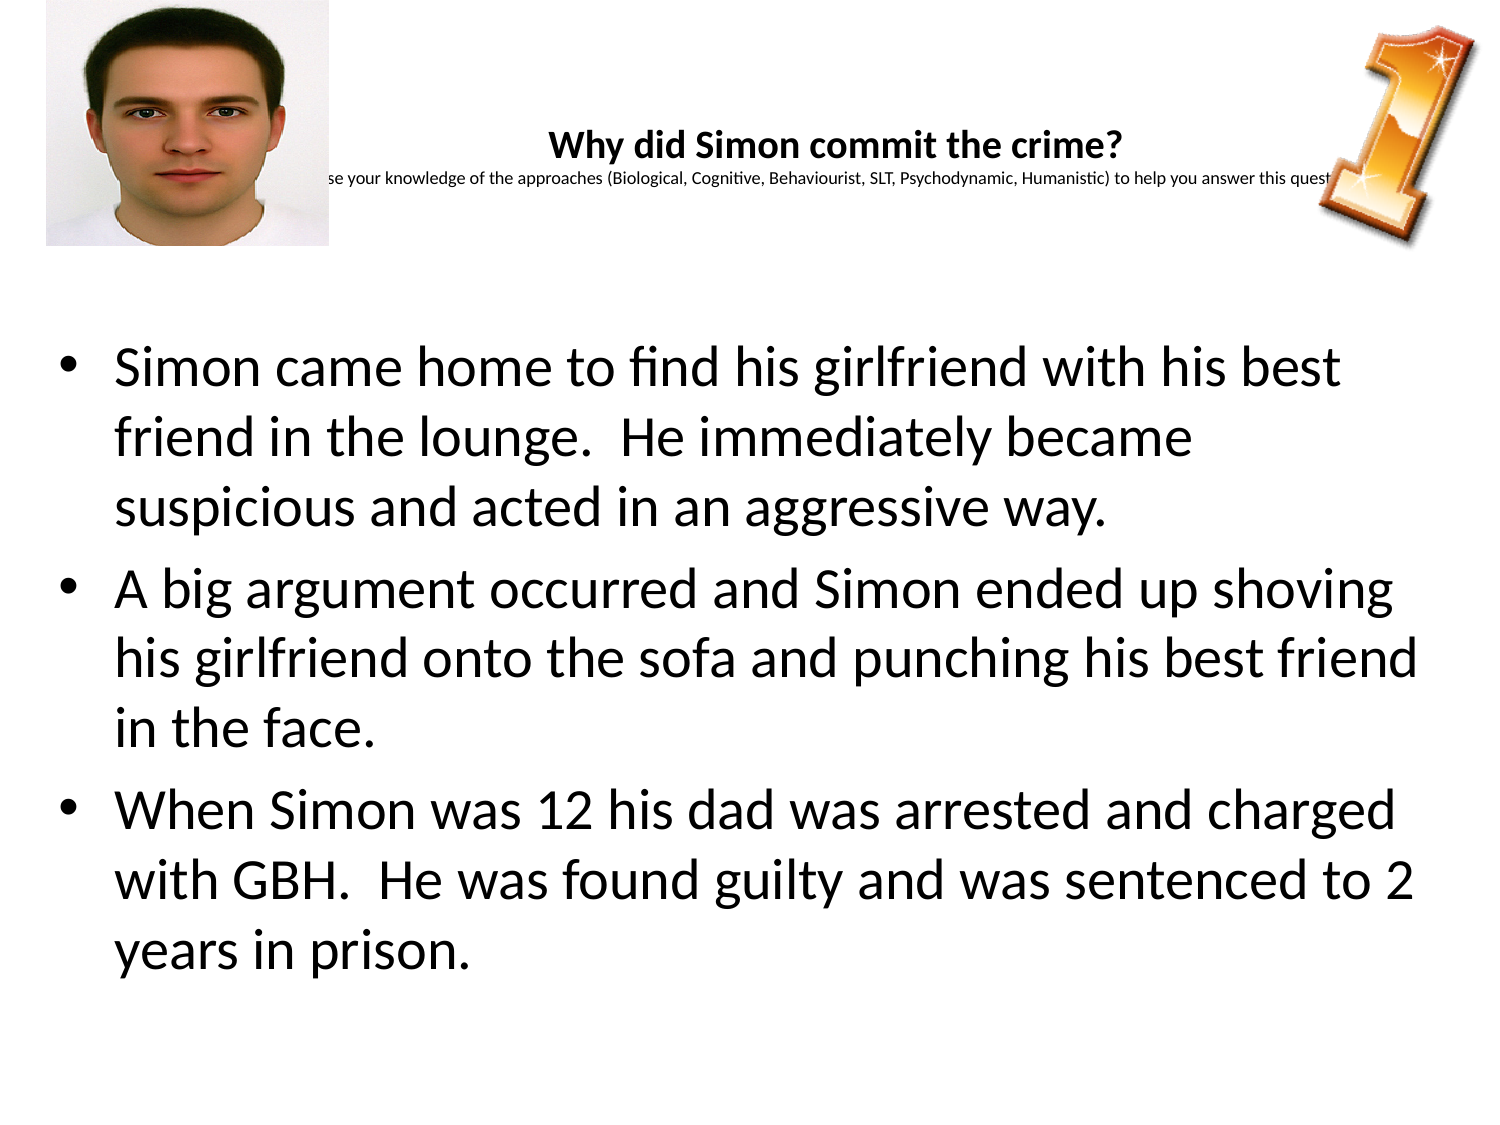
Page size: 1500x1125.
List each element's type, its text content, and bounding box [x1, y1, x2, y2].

list Simon came home to find his girlfriend with his best friend in the lounge. He immediately became suspicious and acted in an aggressive way. A big argument occurred and Simon ended up shoving his girlfriend onto the sofa and punching his best friend in the face. When Simon was 12 his dad was arrested and charged with GBH. He was found guilty and was sentenced to 2 years in prison. [43, 321, 1450, 1125]
picture [1248, 0, 1500, 284]
title Why did Simon commit the crime? Use your knowledge of the approaches (Biological, Cognitive, Behaviourist, SLT, Psychodynamic, Humanistic) to help you answer this question [332, 59, 1276, 247]
picture [46, 0, 329, 247]
